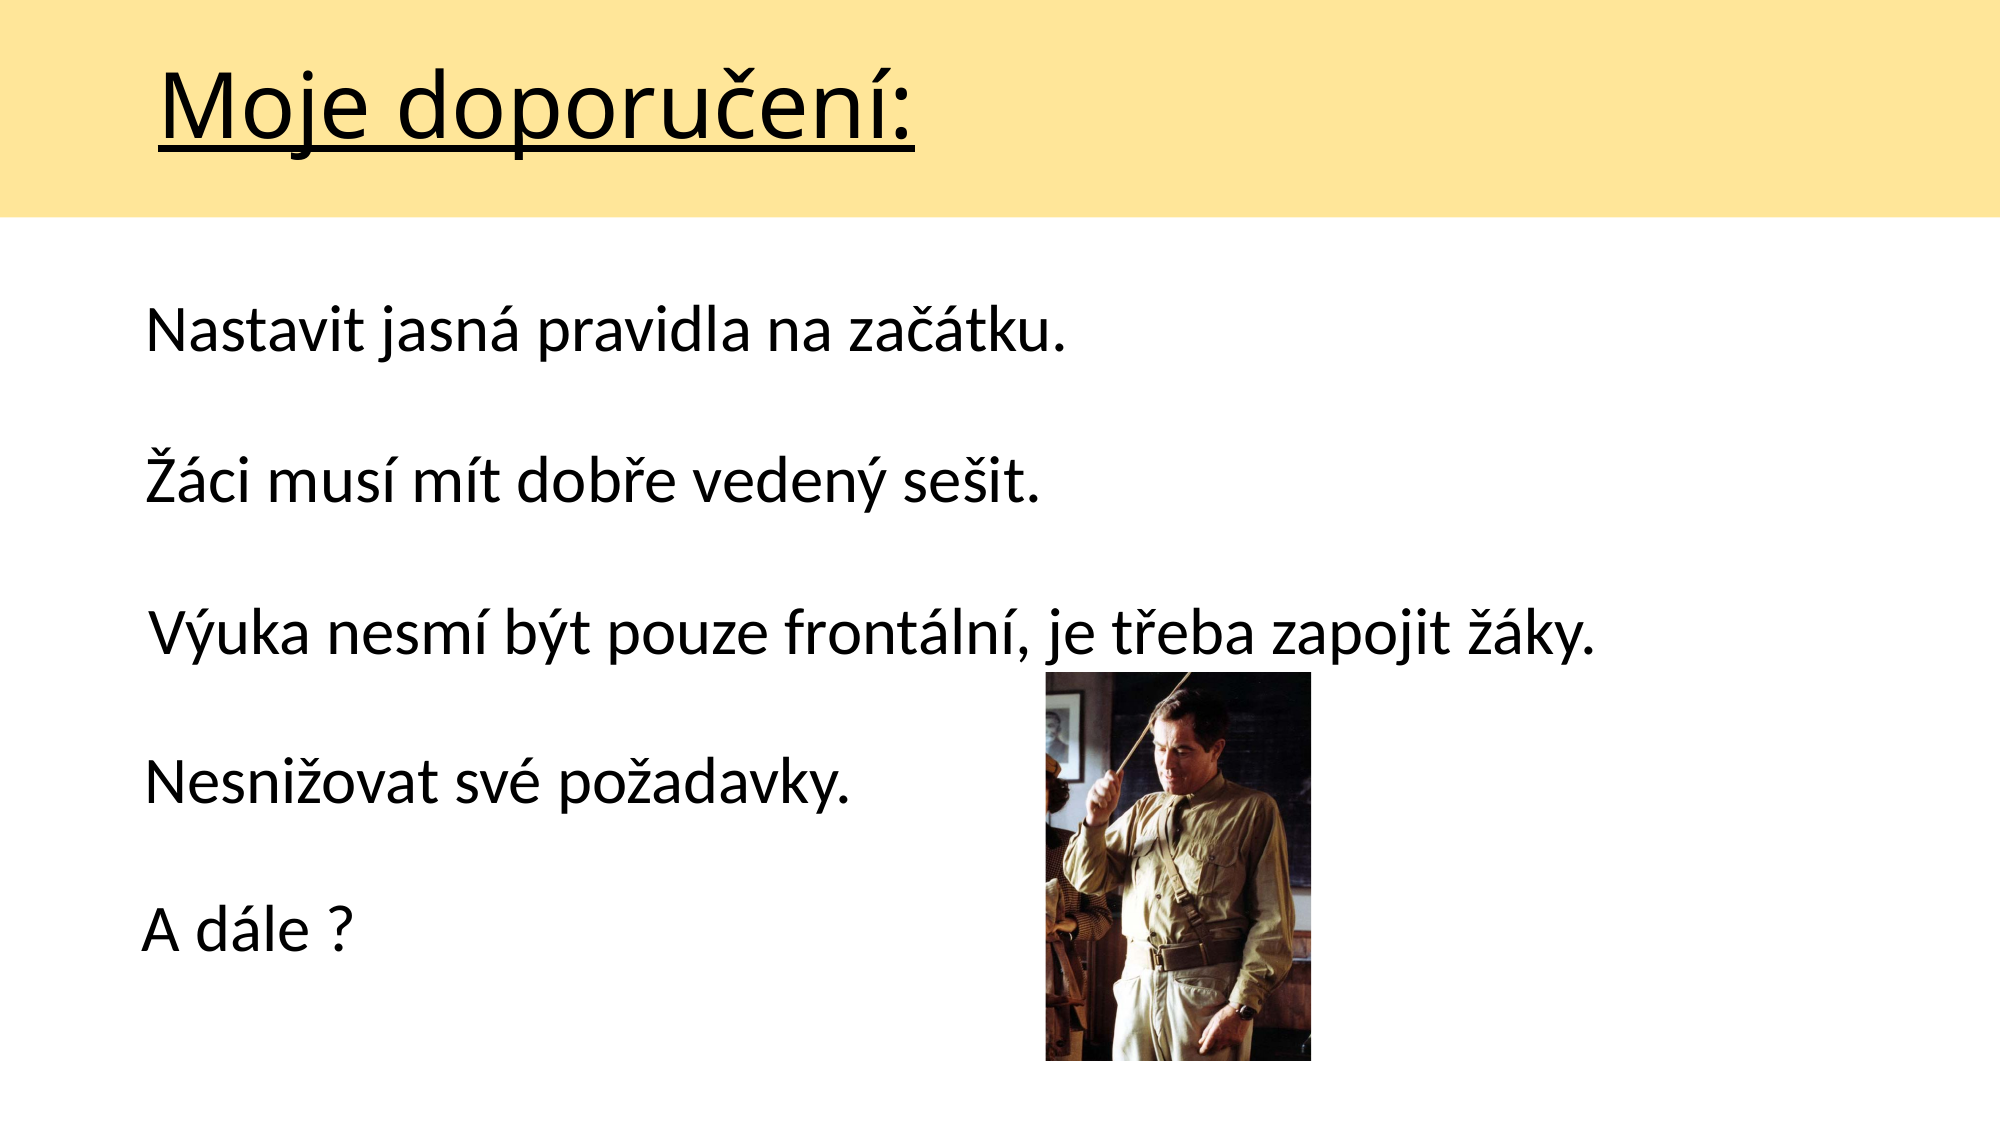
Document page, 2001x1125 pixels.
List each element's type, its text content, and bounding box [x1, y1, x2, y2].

text_box Nesnižovat své požadavky. [129, 723, 883, 824]
text_box Výuka nesmí být pouze frontální, je třeba zapojit žáky. [133, 575, 1614, 676]
text_box Nastavit jasná pravidla na začátku. [130, 272, 1085, 373]
text_box Žáci musí mít dobře vedený sešit. [130, 428, 1073, 524]
picture [1045, 672, 1312, 1061]
text_box A dále ? [126, 871, 372, 972]
title Moje doporučení: [0, 0, 2000, 218]
